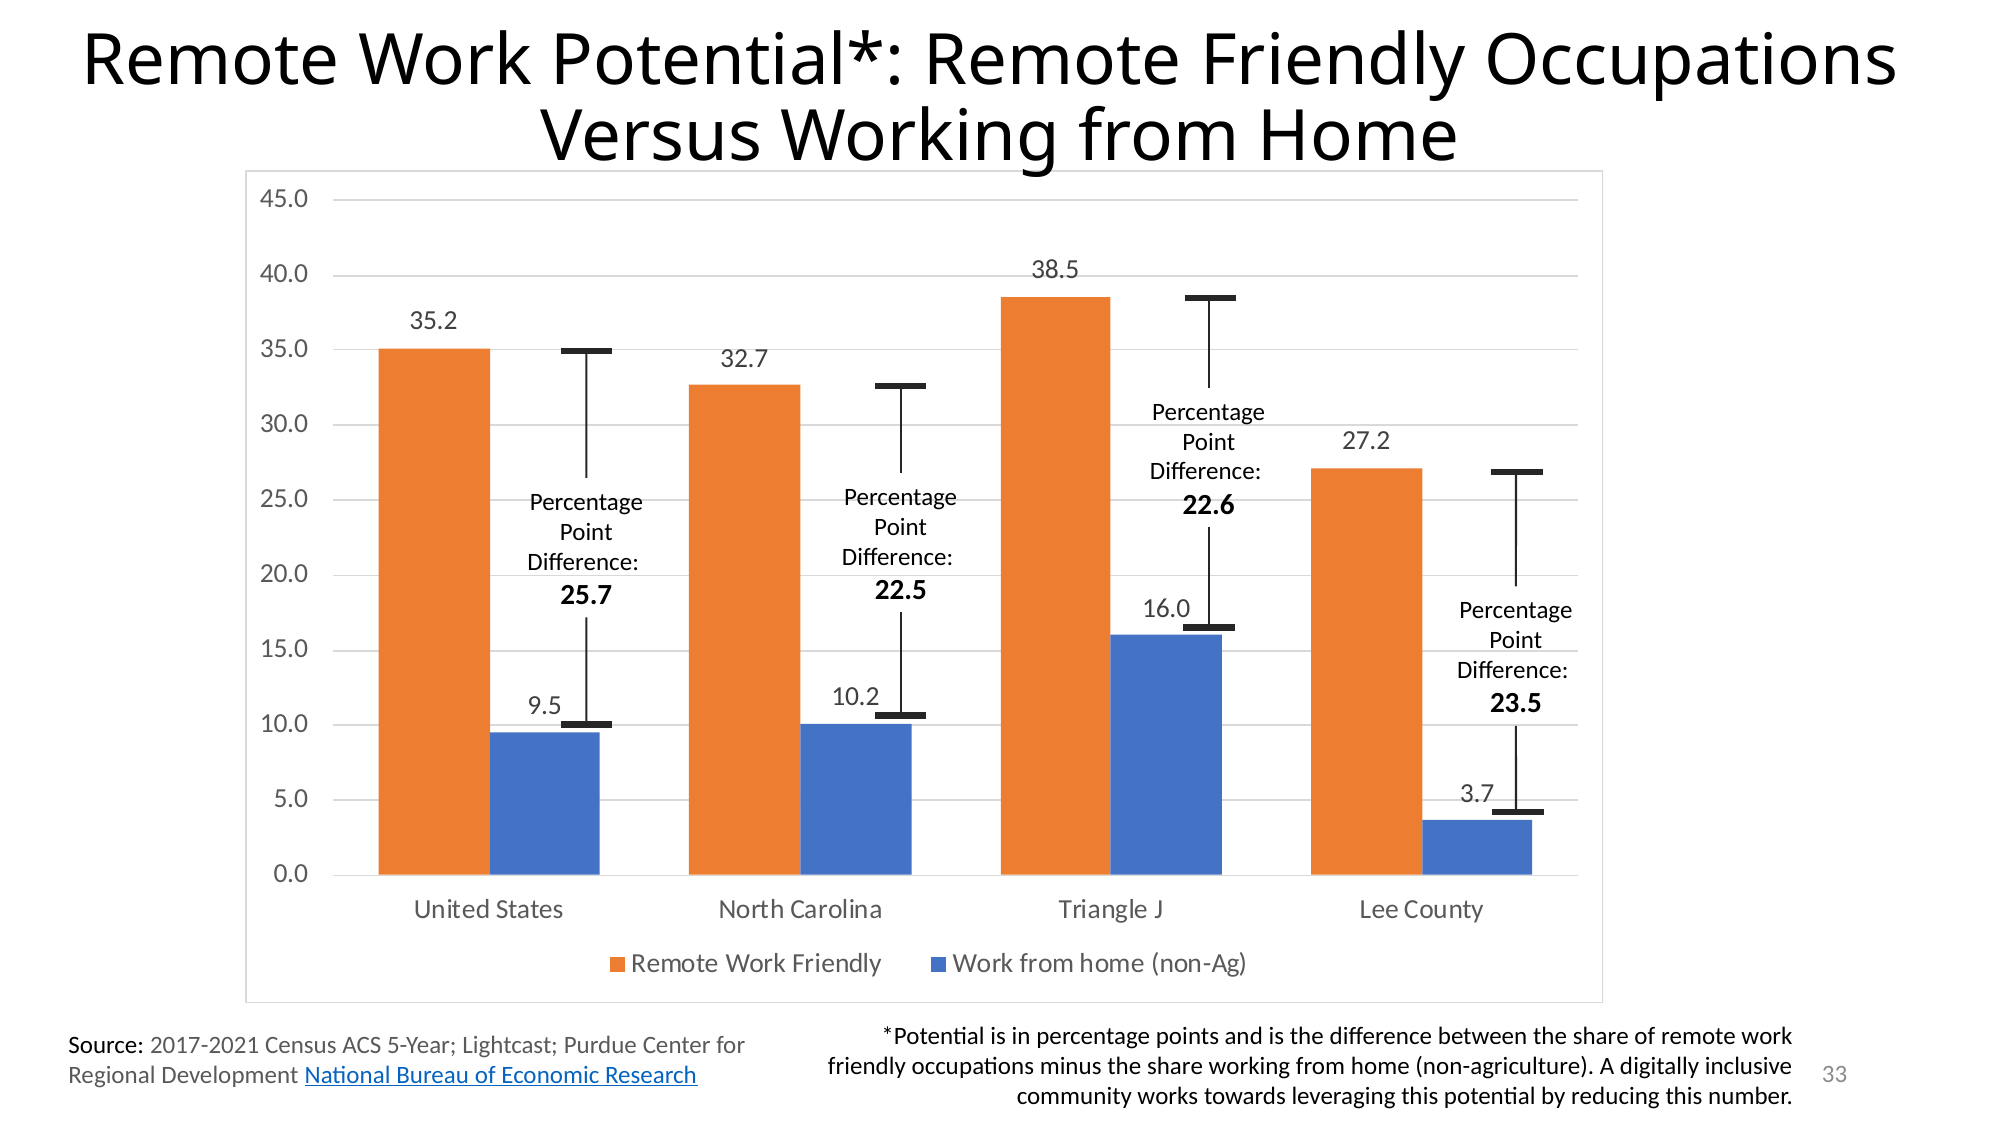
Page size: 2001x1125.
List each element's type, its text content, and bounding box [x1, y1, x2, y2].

title Remote Work Potential*: Remote Friendly Occupations Versus Working from Home [24, 3, 1975, 197]
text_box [802, 385, 999, 716]
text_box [1110, 298, 1307, 628]
slide_number 33 [1810, 1042, 1863, 1103]
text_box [1417, 471, 1615, 812]
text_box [488, 350, 685, 725]
text_box *Potential is in percentage points and is the difference between the share of remote work friendly occupations minus the share working from home (non-agriculture). A digitally inclusive community works towards leveraging this potential by reducing this number. [796, 1012, 1810, 1117]
picture [243, 169, 1604, 1003]
text_box Source: 2017-2021 Census ACS 5-Year; Lightcast; Purdue Center for Regional Development National Bureau of Economic Research [53, 1020, 765, 1096]
